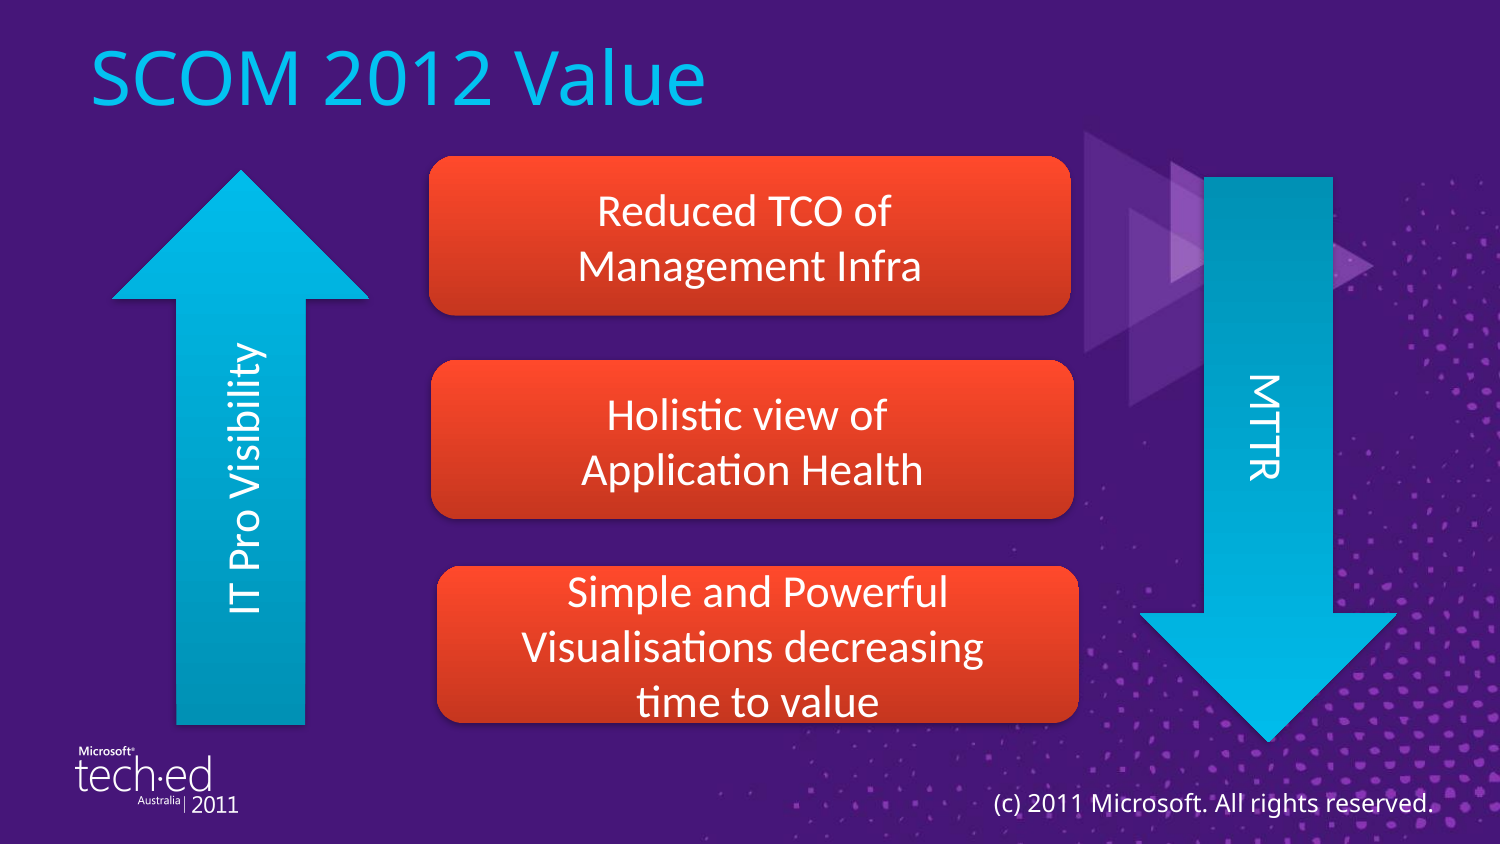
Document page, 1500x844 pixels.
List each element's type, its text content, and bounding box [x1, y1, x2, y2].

picture [0, 0, 1500, 844]
title SCOM 2012 Value [75, 5, 1425, 147]
text_box Reduced TCO of Management Infra [428, 155, 1072, 316]
text_box Simple and Powerful Visualisations decreasing time to value [436, 565, 1080, 724]
footer (c) 2011 Microsoft. All rights reserved. [975, 782, 1450, 827]
text_box IT Pro Visibility [112, 170, 370, 725]
text_box MTTR [1139, 176, 1398, 743]
text_box Holistic view of Application Health [431, 359, 1074, 520]
